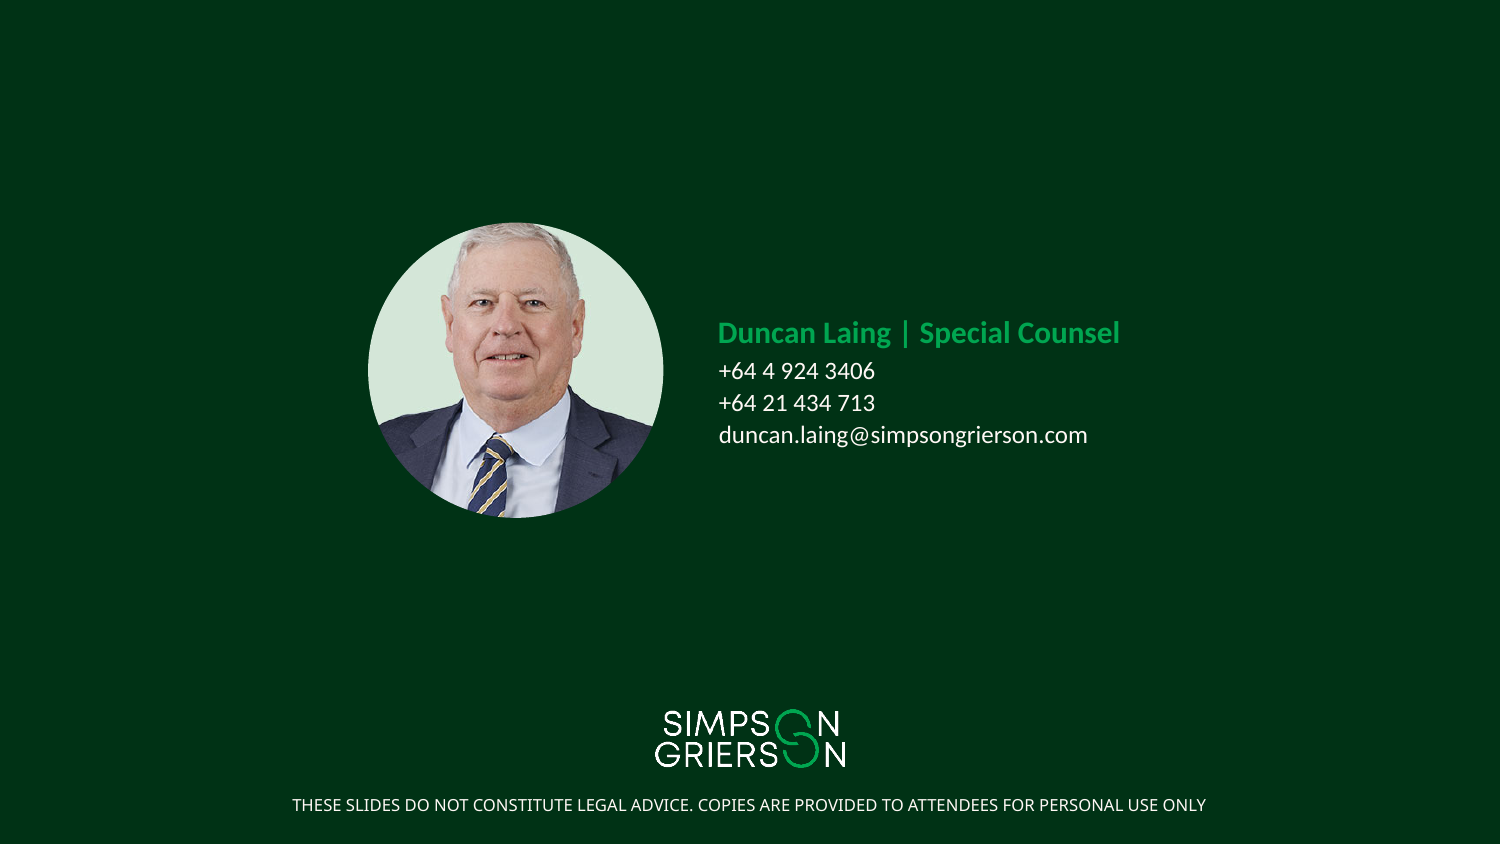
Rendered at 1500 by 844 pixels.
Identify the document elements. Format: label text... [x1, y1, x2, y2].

list duncan.laing@simpsongrierson.com [718, 418, 1386, 456]
picture [367, 222, 664, 519]
picture [655, 709, 845, 768]
list +64 4 924 3406 [718, 354, 1386, 385]
list +64 21 434 713 [718, 386, 1386, 416]
list Duncan Laing | Special Counsel [702, 305, 1386, 353]
